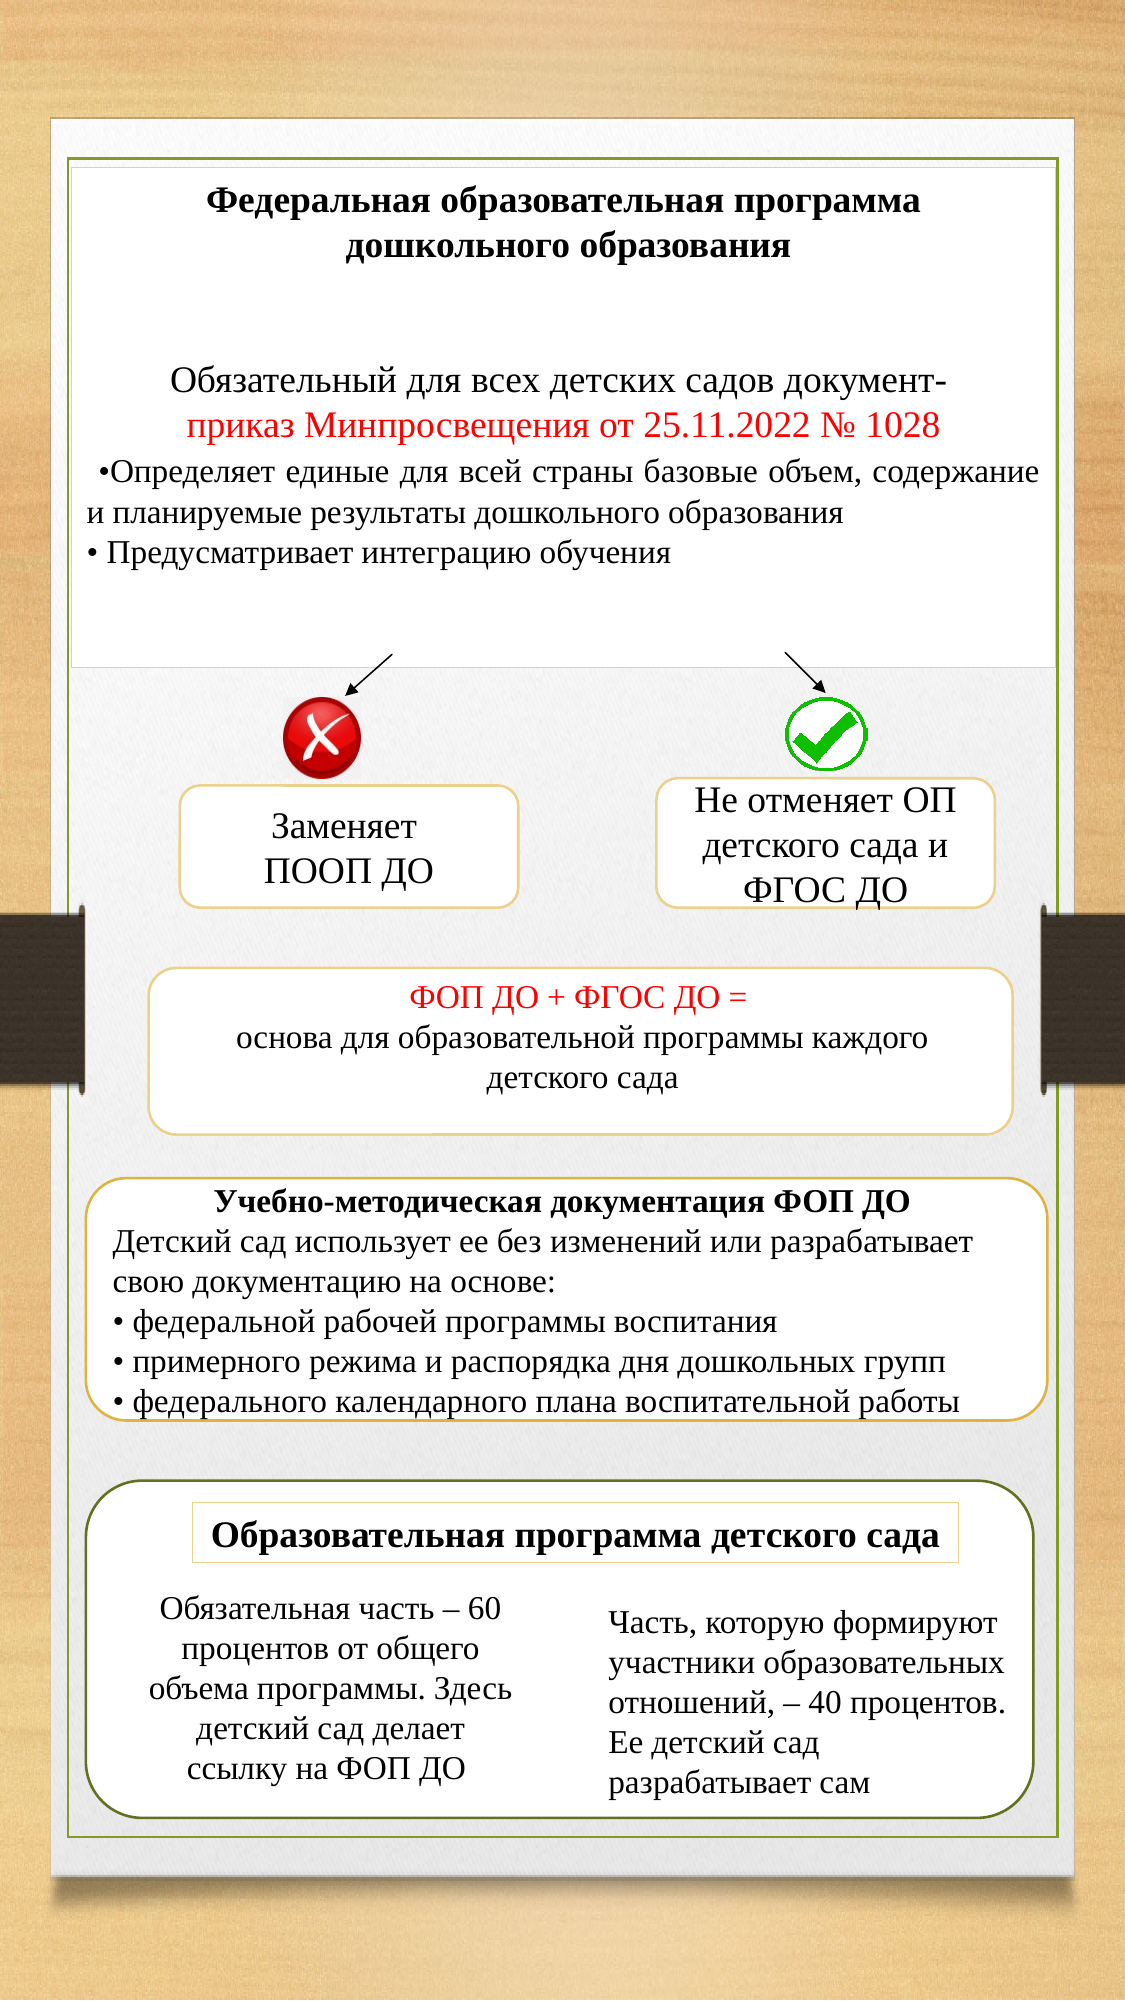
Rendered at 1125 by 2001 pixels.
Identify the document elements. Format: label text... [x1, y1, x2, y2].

text_box Часть, которую формируют участники образовательных отношений, – 40 процентов. Ее детский сад разрабатывает сам [593, 1593, 1034, 1808]
text_box Обязательная часть – 60 процентов от общего объема программы. Здесь детский сад делает ссылку на ФОП ДО [129, 1539, 533, 1794]
text_box [147, 966, 1015, 1136]
text_box ФОП ДО + ФГОС ДО = основа для образовательной программы каждого детского сада [183, 967, 982, 1103]
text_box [344, 654, 393, 697]
text_box Образовательная программа детского сада [192, 1502, 959, 1563]
text_box Не отменяет ОП детского сада и ФГОС ДО [655, 776, 997, 910]
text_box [784, 652, 826, 694]
picture [0, 0, 1125, 2000]
text_box Федеральная образовательная программа дошкольного образования Обязательный для всех детских садов документ- приказ Минпросвещения от 25.11.2022 № 1028 •Определяет единые для всей страны базовые объем, содержание и планируемые результаты дошкольного образования • Предусматривает интеграцию обучения [71, 167, 1056, 668]
text_box Заменяет ПООП ДО [178, 784, 520, 909]
text_box Учебно-методическая документация ФОП ДО Детский сад использует ее без изменений или разрабатывает свою документацию на основе: • федеральной рабочей программы воспитания • примерного режима и распорядка дня дошкольных групп • федерального календарного плана воспитательной работы [84, 1176, 1049, 1422]
text_box [84, 1479, 1035, 1820]
